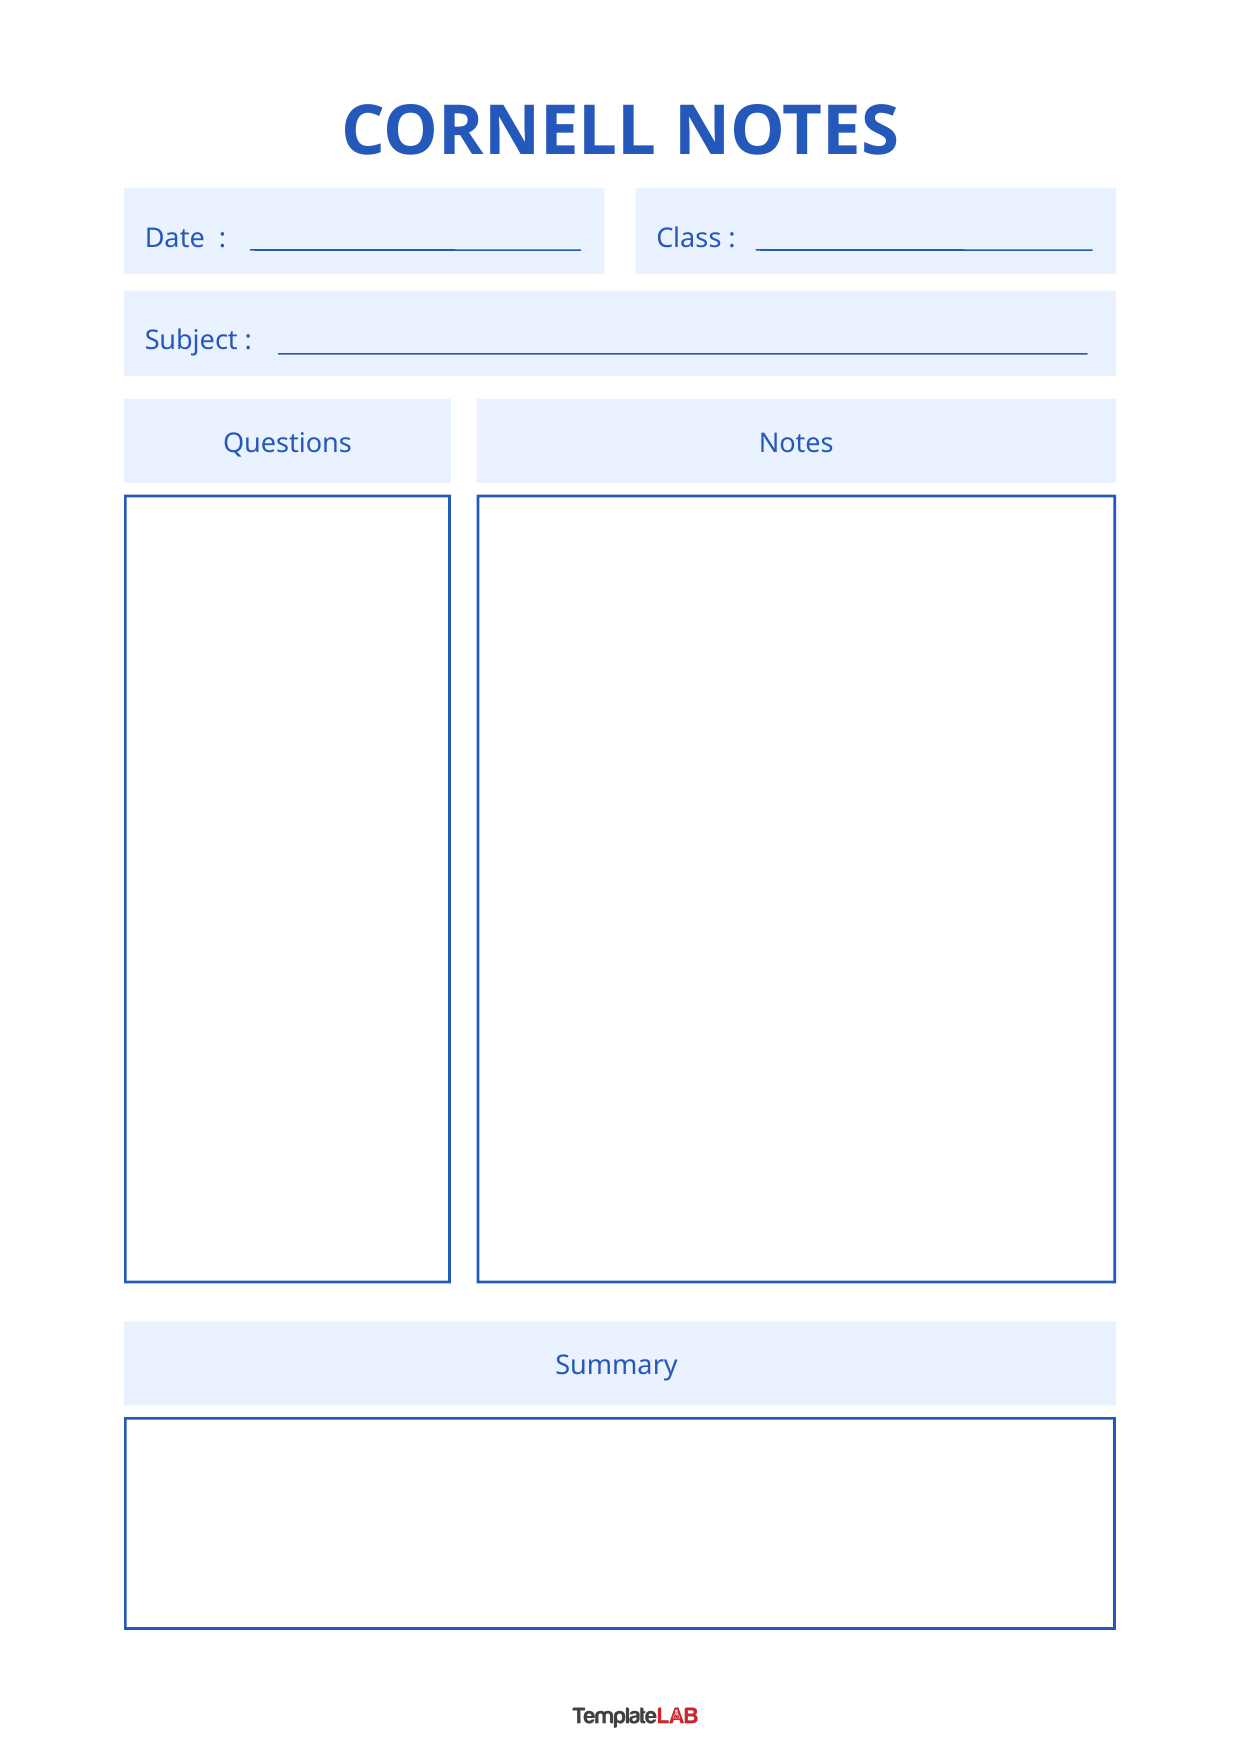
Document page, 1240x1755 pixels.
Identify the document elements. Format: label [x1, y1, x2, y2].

text_box [123, 71, 1117, 1729]
